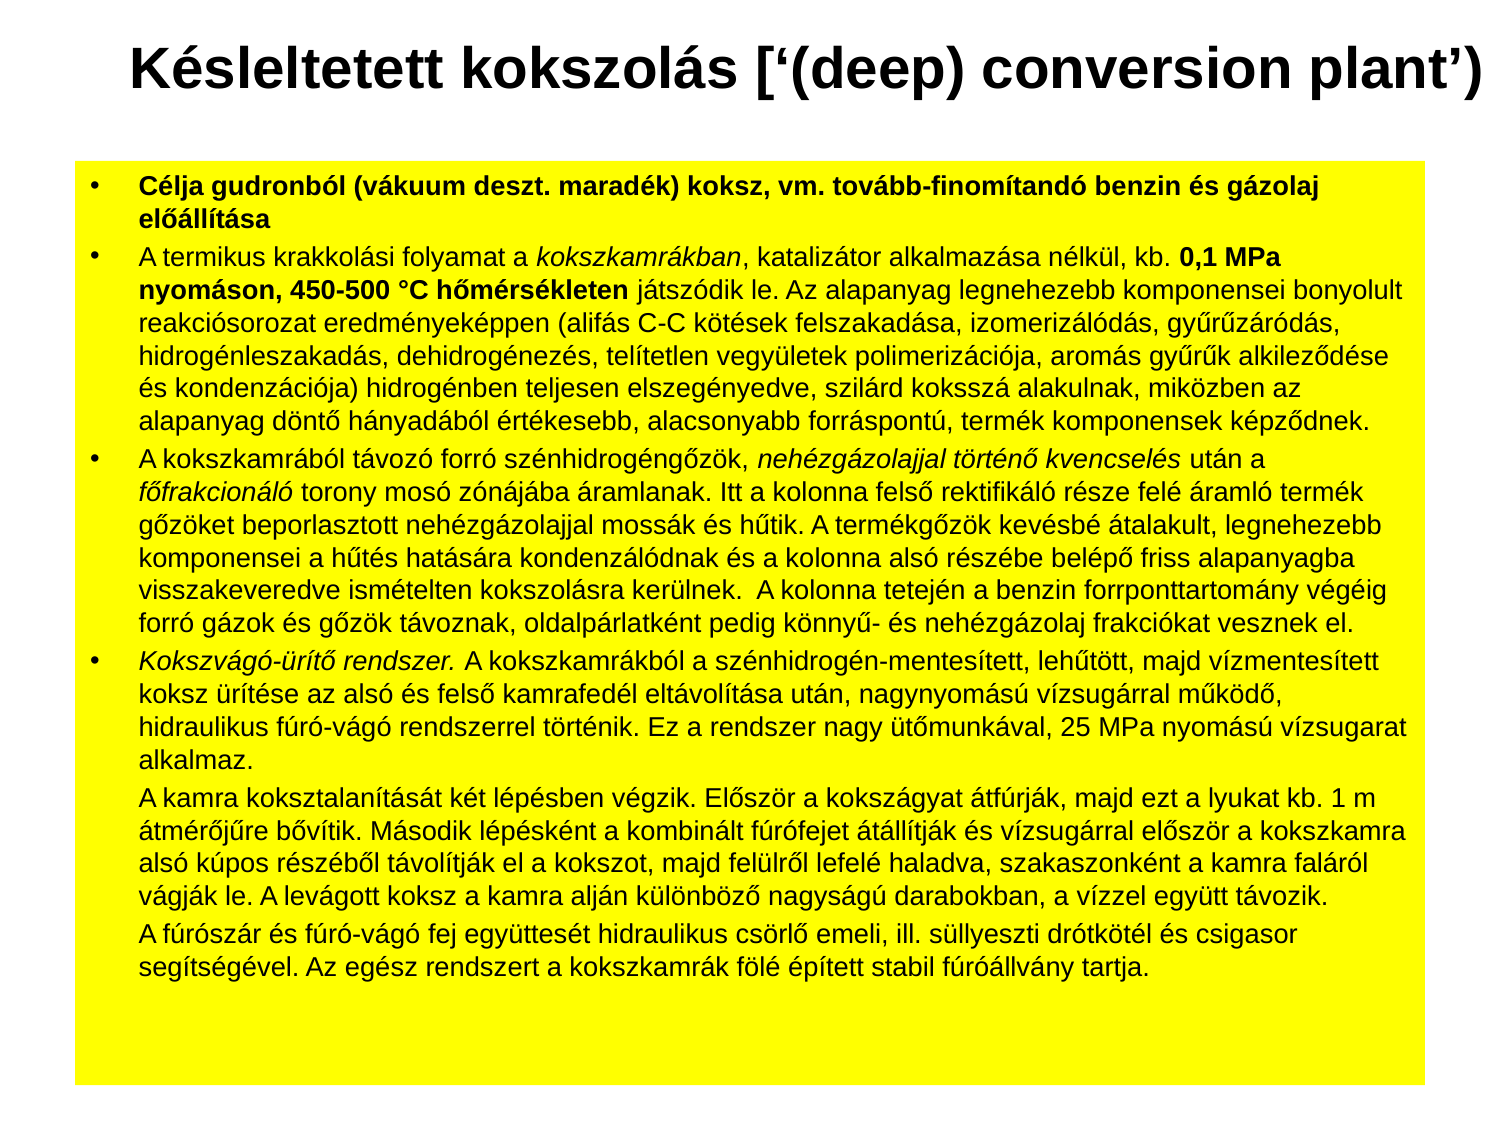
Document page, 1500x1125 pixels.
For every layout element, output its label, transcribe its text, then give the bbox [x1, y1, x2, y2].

title Késleltetett kokszolás [‘(deep) conversion plant’) [75, 0, 1500, 160]
list Célja gudronból (vákuum deszt. maradék) koksz, vm. tovább-finomítandó benzin és gázolaj előállítása A termikus krakkolási folyamat a kokszkamrákban, katalizátor alkalmazása nélkül, kb. 0,1 MPa nyomáson, 450-500 °C hőmérsékleten játszódik le. Az alapanyag legnehezebb komponensei bonyolult reakciósorozat eredményeképpen (alifás C-C kötések felszakadása, izomerizálódás, gyűrűzáródás, hidrogénleszakadás, dehidrogénezés, telítetlen vegyületek polimerizációja, aromás gyűrűk alkileződése és kondenzációja) hidrogénben teljesen elszegényedve, szilárd koksszá alakulnak, miközben az alapanyag döntő hányadából értékesebb, alacsonyabb forráspontú, termék komponensek képződnek. A kokszkamrából távozó forró szénhidrogéngőzök, nehézgázolajjal történő kvencselés után a főfrakcionáló torony mosó zónájába áramlanak. Itt a kolonna felső rektifikáló része felé áramló termék gőzöket beporlasztott nehézgázolajjal mossák és hűtik. A termékgőzök kevésbé átalakult, legnehezebb komponensei a hűtés hatására kondenzálódnak és a kolonna alsó részébe belépő friss alapanyagba visszakeveredve ismételten kokszolásra kerülnek. A kolonna tetején a benzin forrponttartomány végéig forró gázok és gőzök távoznak, oldalpárlatként pedig könnyű- és nehézgázolaj frakciókat vesznek el. Kokszvágó-ürítő rendszer. A kokszkamrákból a szénhidrogén-mentesített, lehűtött, majd vízmentesített koksz ürítése az alsó és felső kamrafedél eltávolítása után, nagynyomású vízsugárral működő, hidraulikus fúró-vágó rendszerrel történik. Ez a rendszer nagy ütőmunkával, 25 MPa nyomású vízsugarat alkalmaz. A kamra koksztalanítását két lépésben végzik. Először a kokszágyat átfúrják, majd ezt a lyukat kb. 1 m átmérőjűre bővítik. Második lépésként a kombinált fúrófejet átállítják és vízsugárral először a kokszkamra alsó kúpos részéből távolítják el a kokszot, majd felülről lefelé haladva, szakaszonként a kamra faláról vágják le. A levágott koksz a kamra alján különböző nagyságú darabokban, a vízzel együtt távozik. A fúrószár és fúró-vágó fej együttesét hidraulikus csörlő emeli, ill. süllyeszti drótkötél és csigasor segítségével. Az egész rendszert a kokszkamrák fölé épített stabil fúróállvány tartja. [75, 160, 1425, 1086]
